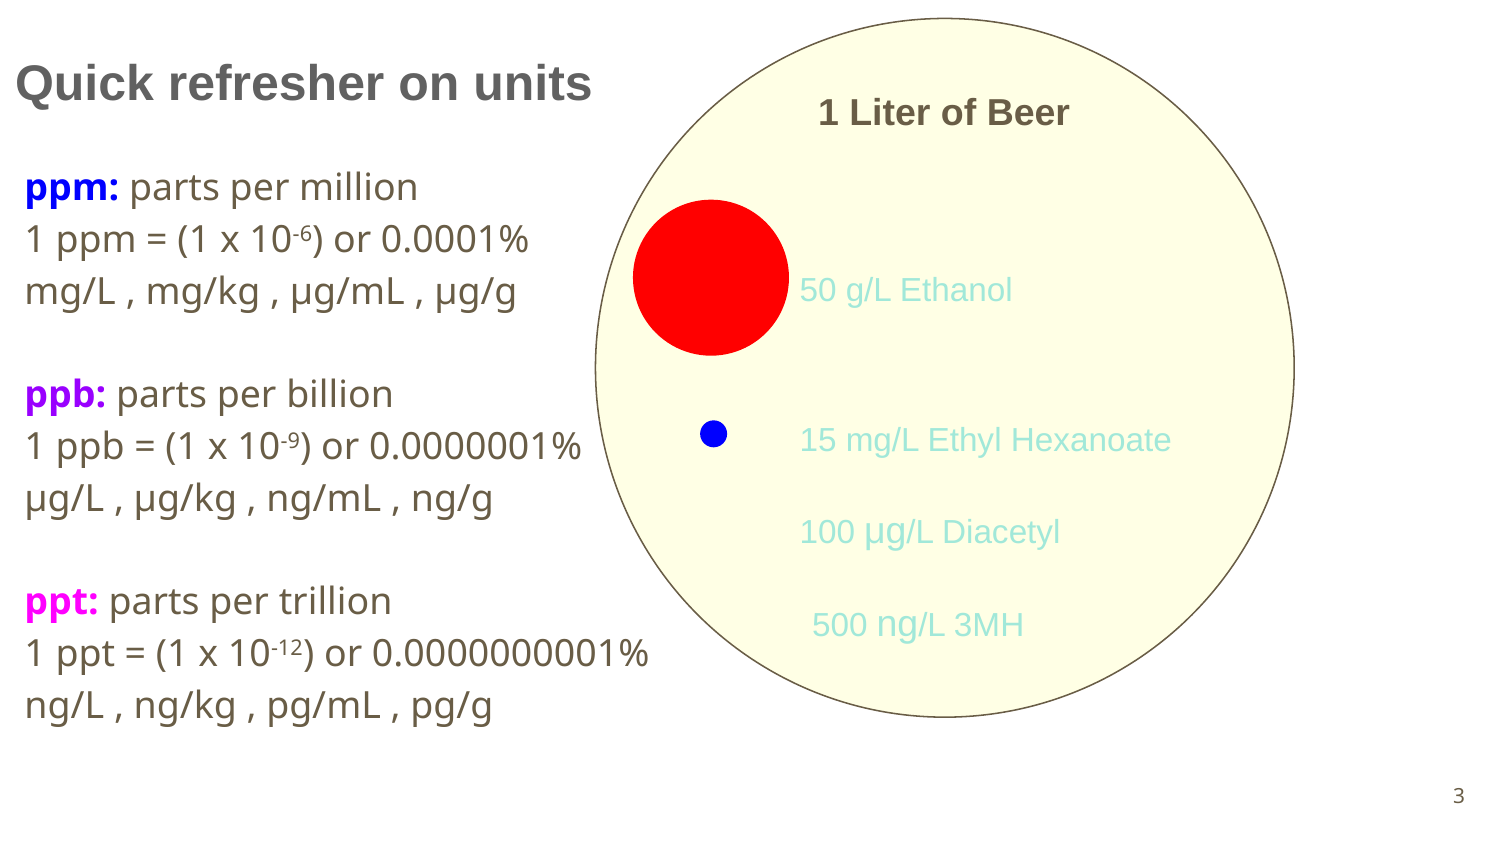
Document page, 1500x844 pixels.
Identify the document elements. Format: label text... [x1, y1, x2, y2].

text_box [1050, 259, 1295, 484]
text_box [1050, 567, 1232, 576]
text_box 1 Liter of Beer [803, 65, 1296, 148]
text_box [846, 703, 1044, 718]
text_box [838, 18, 1052, 35]
text_box [700, 420, 728, 448]
text_box 15 mg/L Ethyl Hexanoate [784, 397, 1277, 474]
text_box [1050, 148, 1273, 246]
list ppm: parts per million 1 ppm = (1 x 10-6) or 0.0001% mg/L , mg/kg , μg/mL , μg/g ppb: parts per billion 1 ppb = (1 x 10-9) or 0.0000001% μg/L , μg/kg , ng/mL , ng/g ppt: parts per trillion 1 ppt = (1 x 10-12) or 0.0000000001% ng/L , ng/kg , pg/mL , pg/g [9, 141, 1050, 703]
text_box [679, 113, 803, 141]
text_box 500 ng/L 3MH [797, 576, 1290, 659]
text_box 50 g/L Ethanol [784, 246, 1277, 323]
title Quick refresher on units [0, 35, 1398, 113]
text_box [632, 199, 789, 356]
slide_number ‹#› [1389, 764, 1480, 830]
text_box [1050, 659, 1138, 701]
text_box 100 μg/L Diacetyl [784, 484, 1277, 567]
